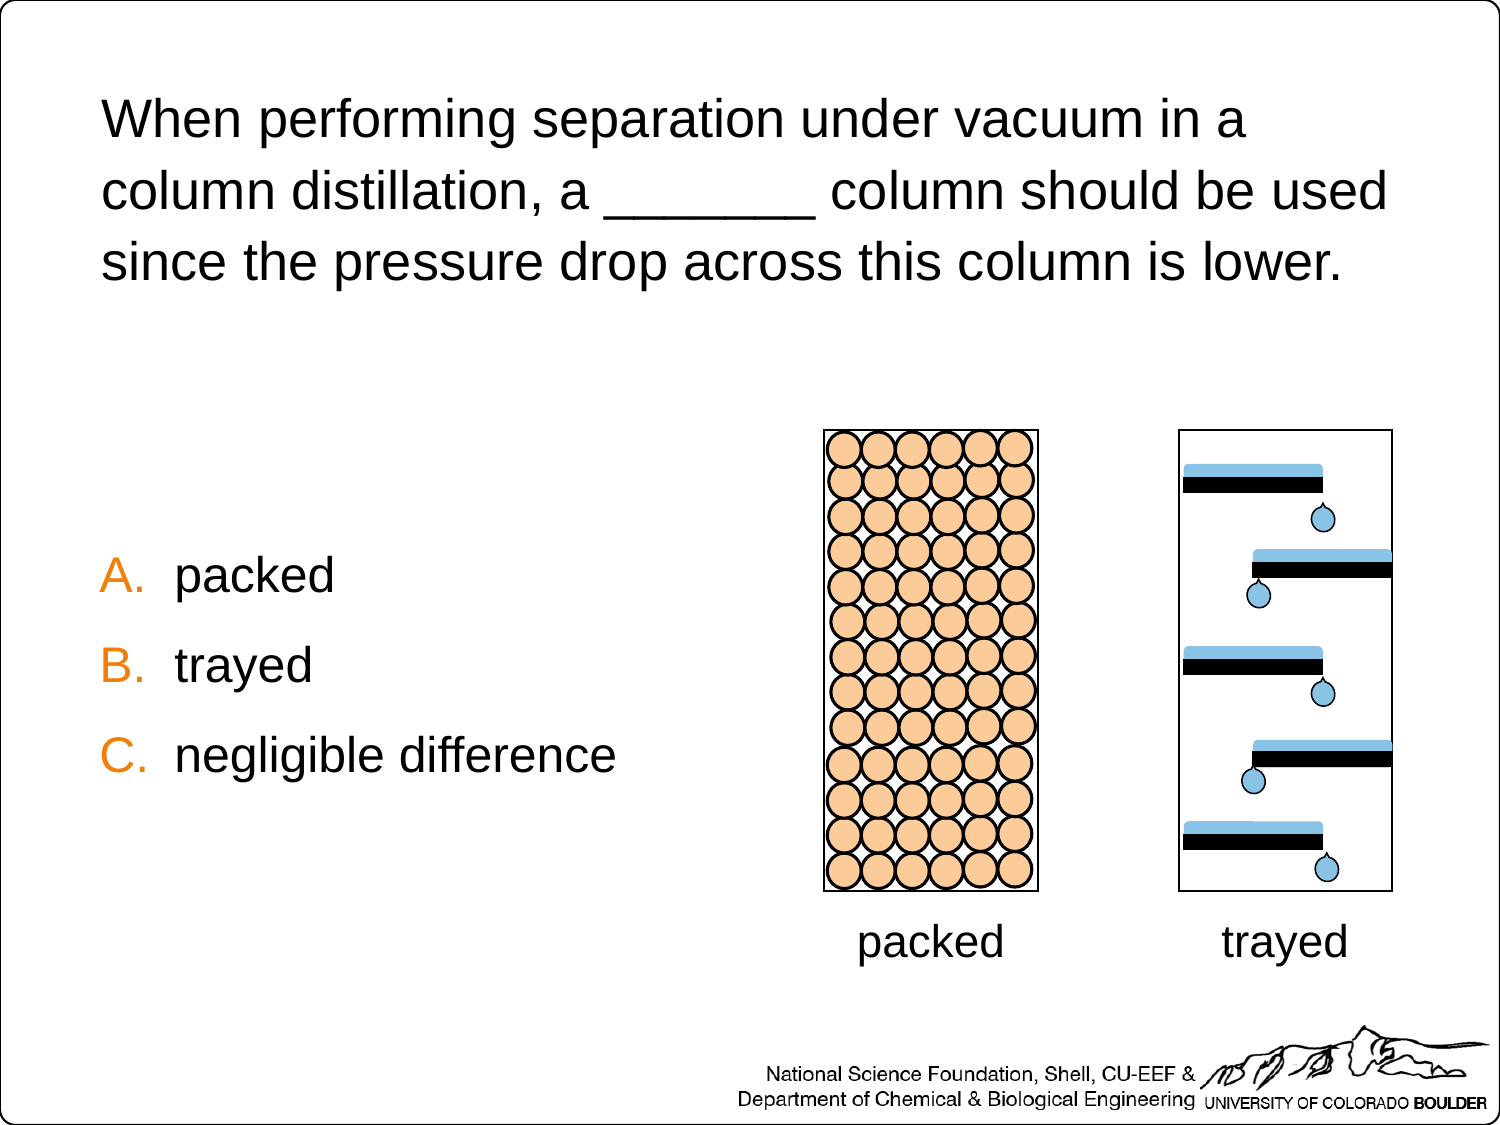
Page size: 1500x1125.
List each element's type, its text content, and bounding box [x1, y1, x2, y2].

picture [717, 1025, 1500, 1124]
list When performing separation under vacuum in a column distillation, a _______ column should be used since the pressure drop across this column is lower. [101, 76, 1421, 452]
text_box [1161, 429, 1409, 978]
list packed trayed negligible difference [99, 512, 717, 862]
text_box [807, 429, 1055, 978]
